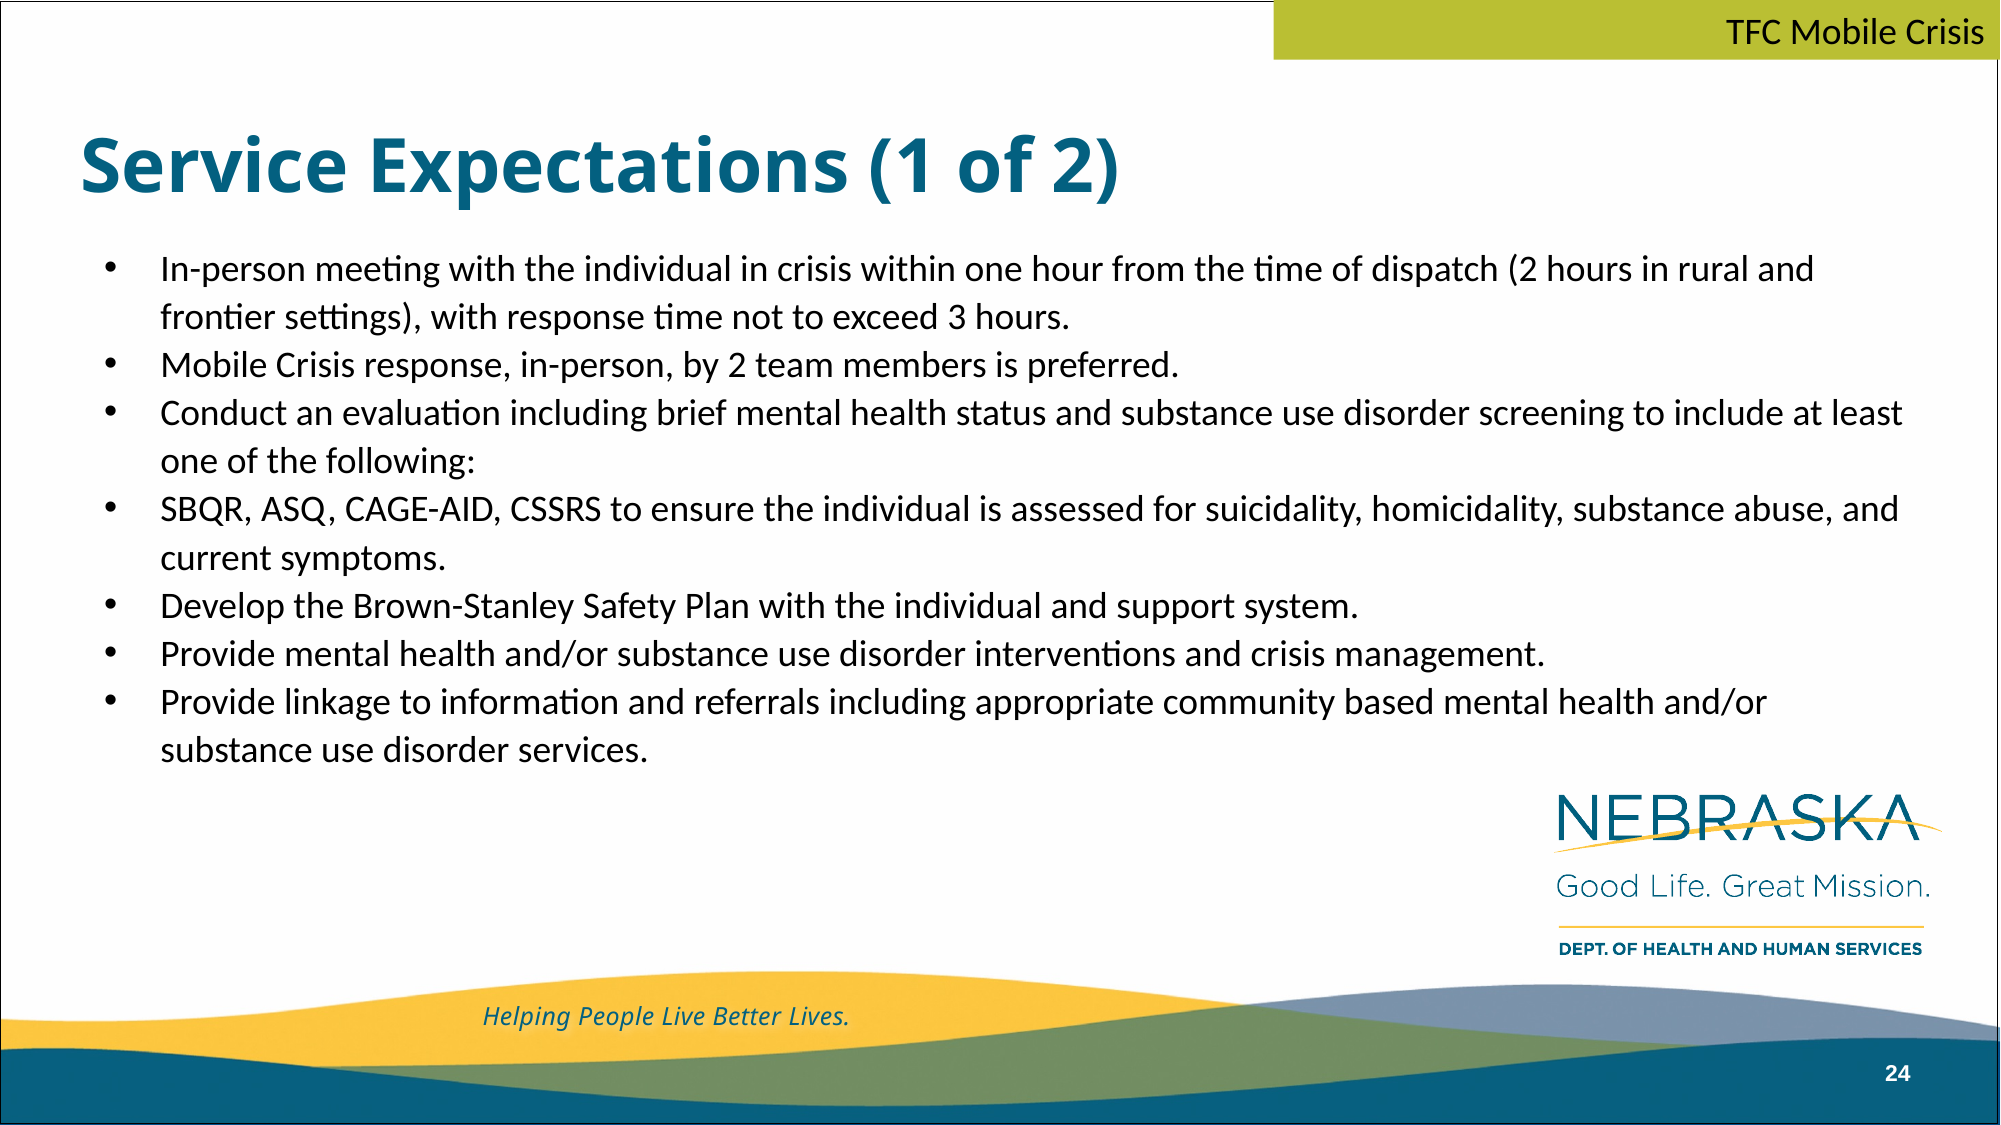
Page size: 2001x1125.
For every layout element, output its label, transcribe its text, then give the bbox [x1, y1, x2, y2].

picture [1, 2, 1997, 1107]
picture [0, 0, 2001, 1125]
text_box In-person meeting with the individual in crisis within one hour from the time of dispatch (2 hours in rural and frontier settings), with response time not to exceed 3 hours. Mobile Crisis response, in-person, by 2 team members is preferred. Conduct an evaluation including brief mental health status and substance use disorder screening to include at least one of the following: SBQR, ASQ, CAGE-AID, CSSRS to ensure the individual is assessed for suicidality, homicidality, substance abuse, and current symptoms. Develop the Brown-Stanley Safety Plan with the individual and support system. Provide mental health and/or substance use disorder interventions and crisis management. Provide linkage to information and referrals including appropriate community based mental health and/or substance use disorder services. [89, 233, 1935, 778]
title Service Expectations (1 of 2) [65, 59, 1935, 278]
text_box TFC Mobile Crisis [1273, 0, 2000, 60]
